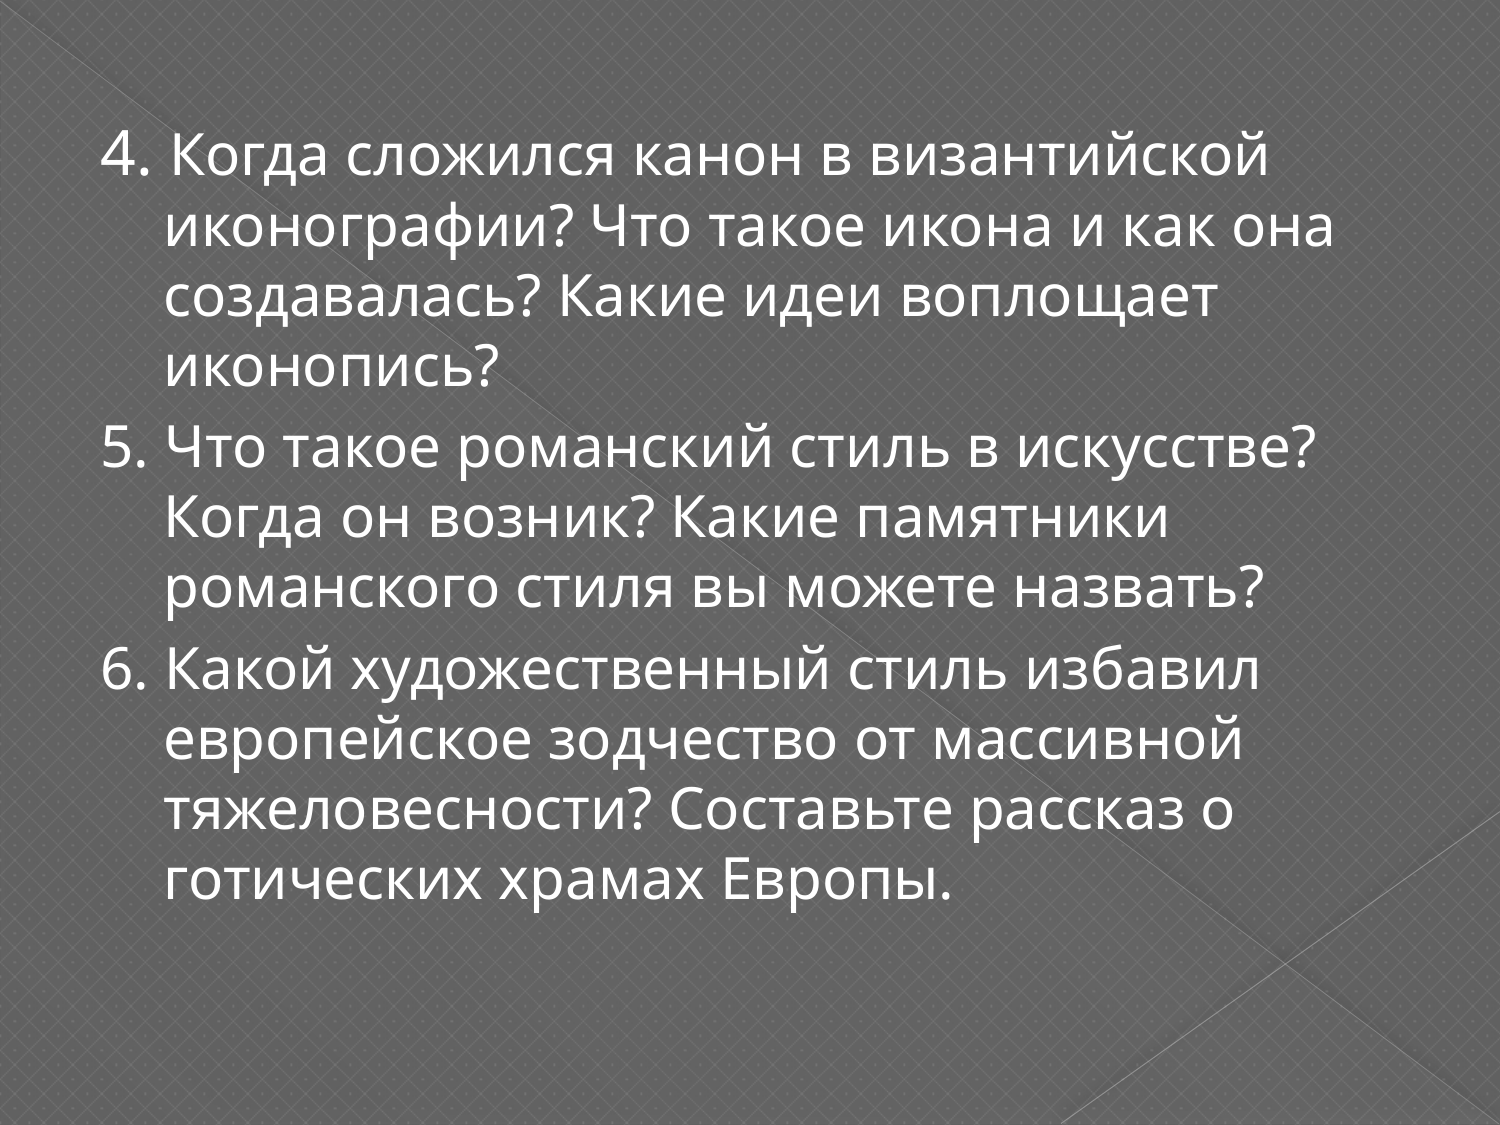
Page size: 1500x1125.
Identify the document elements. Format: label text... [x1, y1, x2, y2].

list 4. Когда сложился канон в византийской иконографии? Что такое икона и как она создавалась? Какие идеи воплощает иконопись? 5. Что такое романский стиль в искусстве? Когда он возник? Какие памятники романского стиля вы можете назвать? 6. Какой художественный стиль избавил европейское зодчество от массивной тяжеловесности? Составьте рассказ о готических храмах Европы. [74, 105, 1426, 1060]
